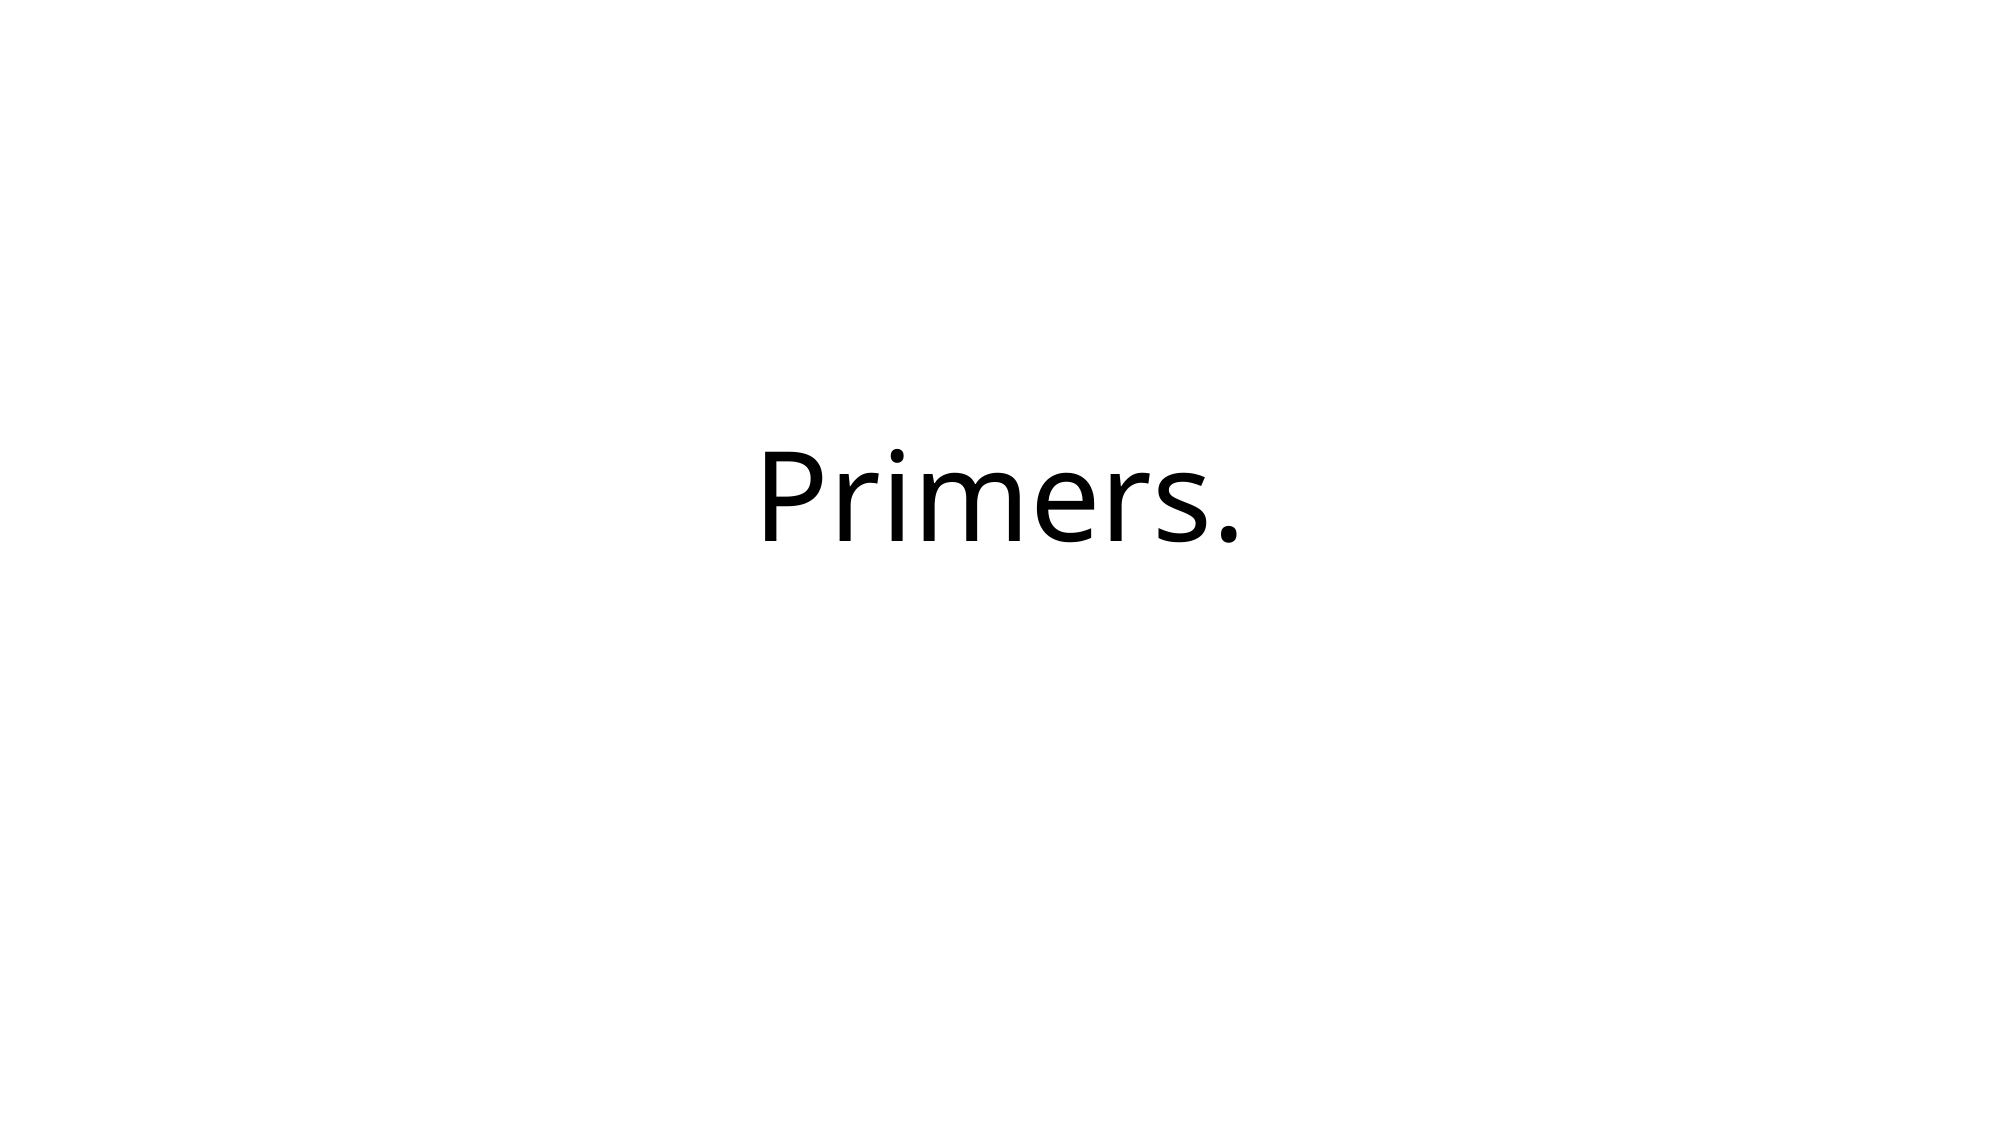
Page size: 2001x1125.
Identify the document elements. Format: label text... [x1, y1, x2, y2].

title Primers. [249, 184, 1750, 576]
